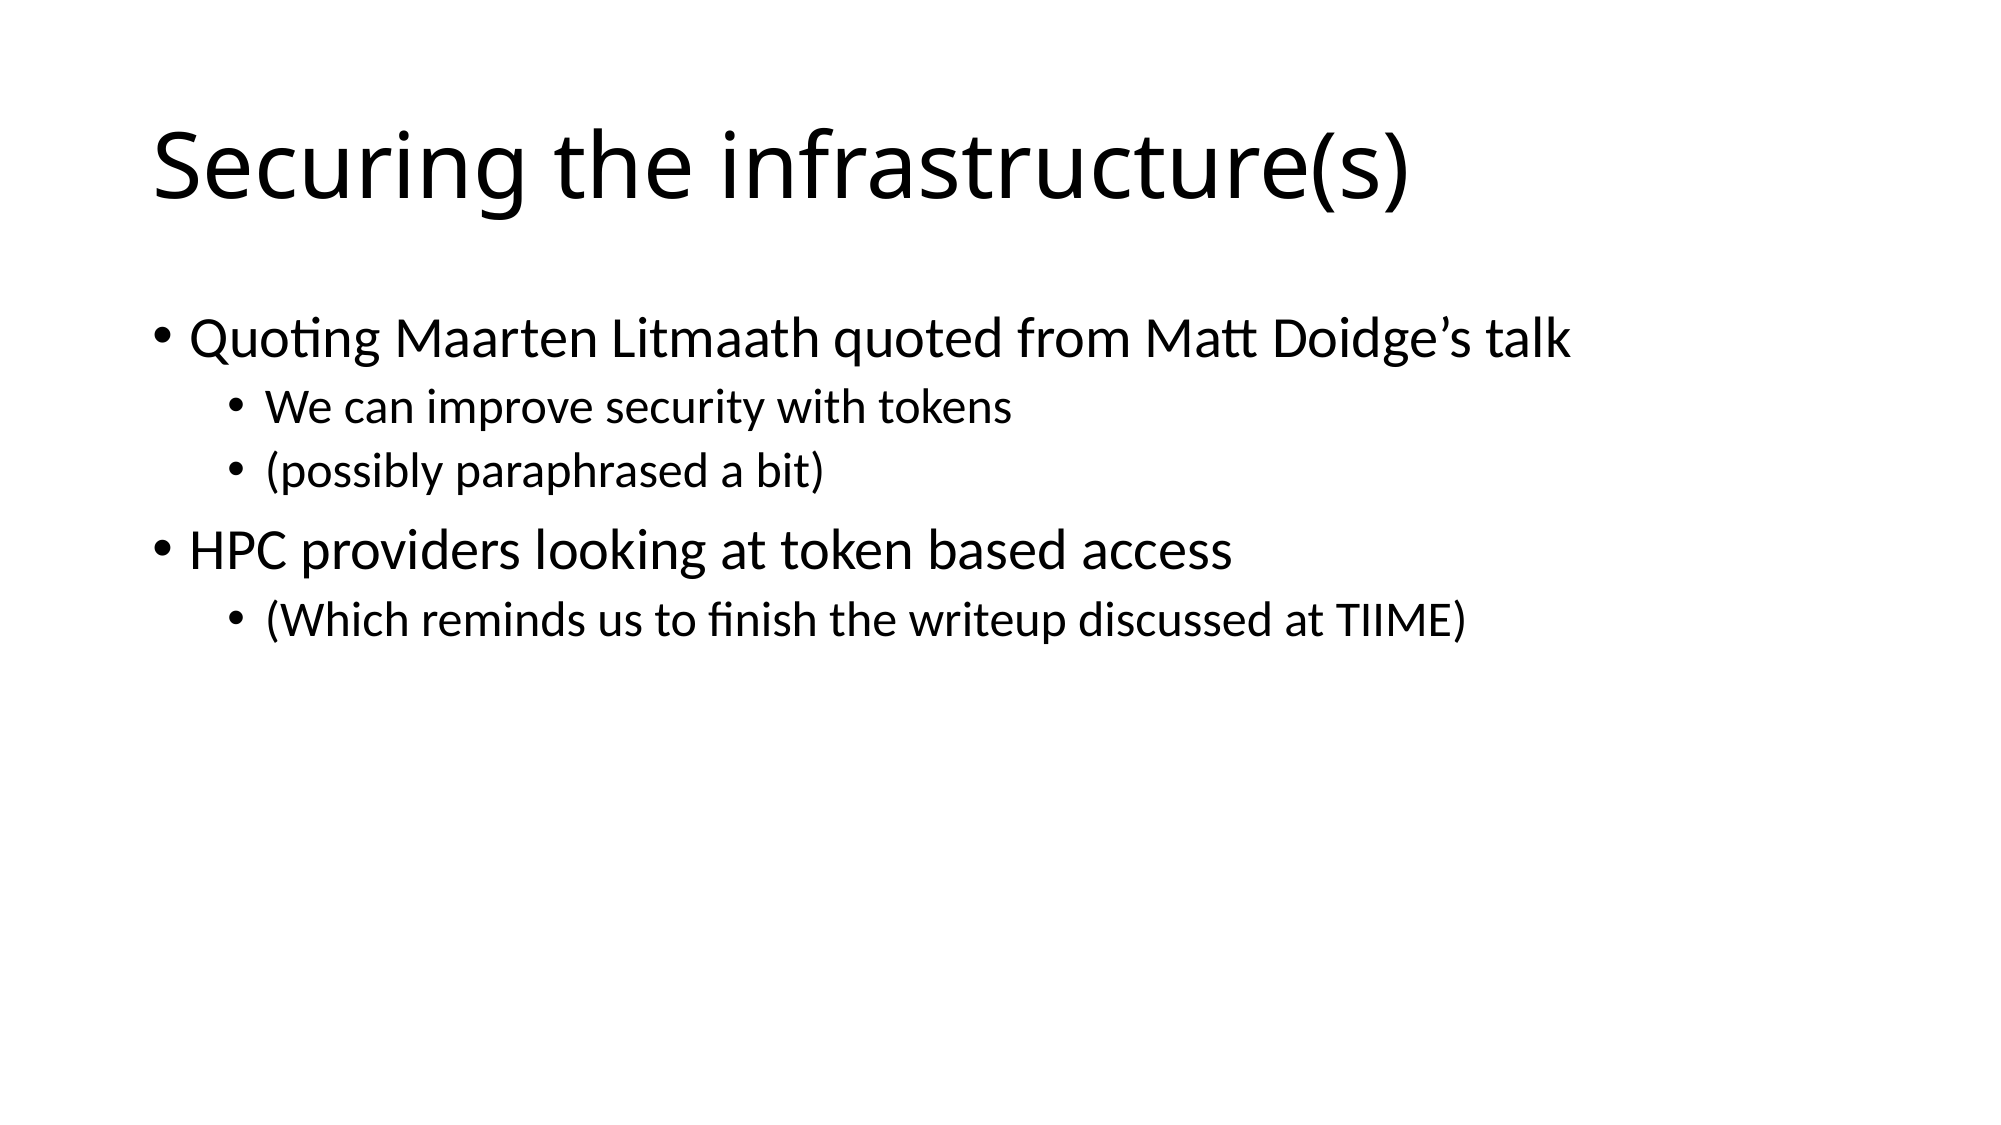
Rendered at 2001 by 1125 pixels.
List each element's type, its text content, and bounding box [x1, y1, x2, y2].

title Securing the infrastructure(s) [137, 59, 1863, 278]
list Quoting Maarten Litmaath quoted from Matt Doidge’s talk We can improve security with tokens (possibly paraphrased a bit) HPC providers looking at token based access (Which reminds us to finish the writeup discussed at TIIME) [137, 299, 1863, 1014]
